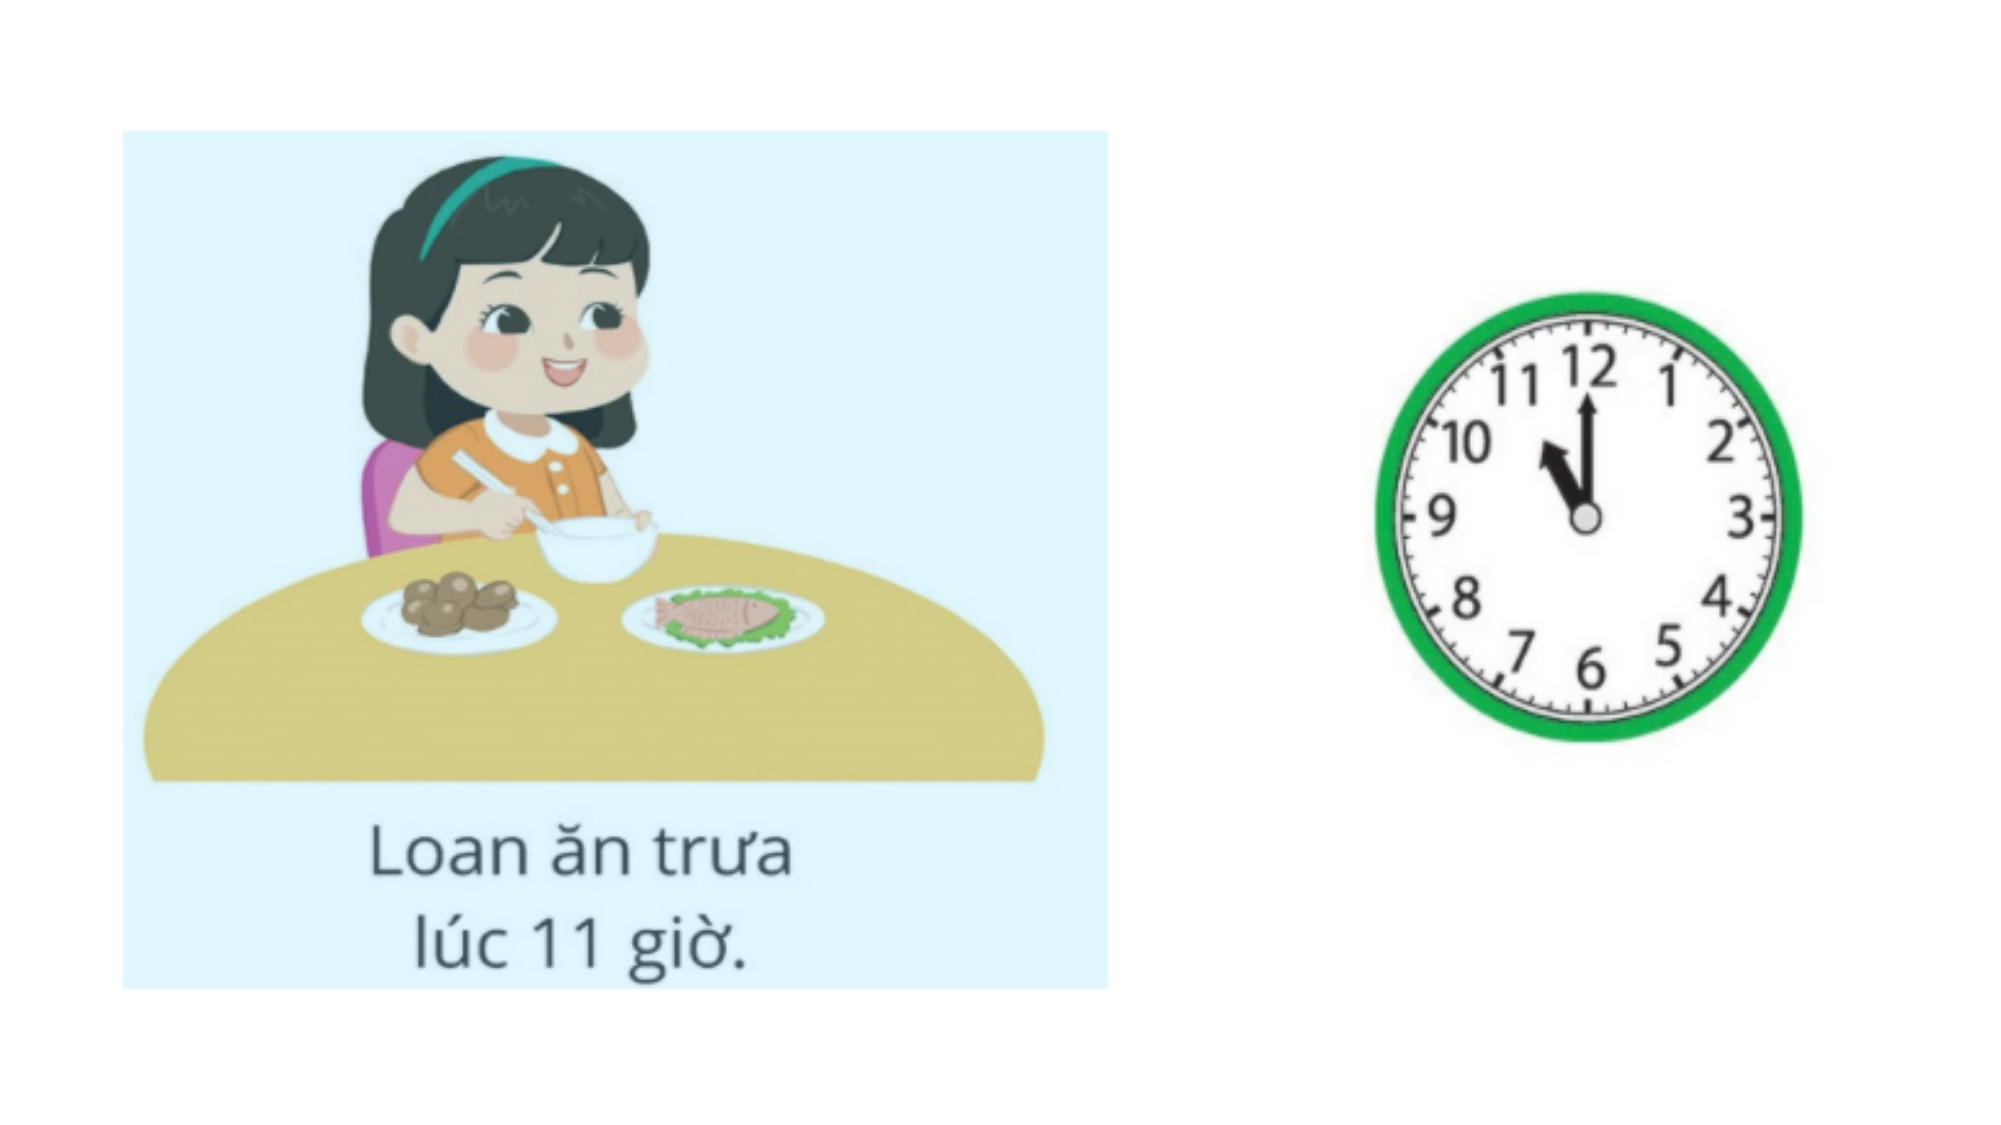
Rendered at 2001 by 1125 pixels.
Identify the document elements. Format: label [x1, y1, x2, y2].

list [104, 127, 1116, 992]
picture [1314, 277, 1845, 789]
